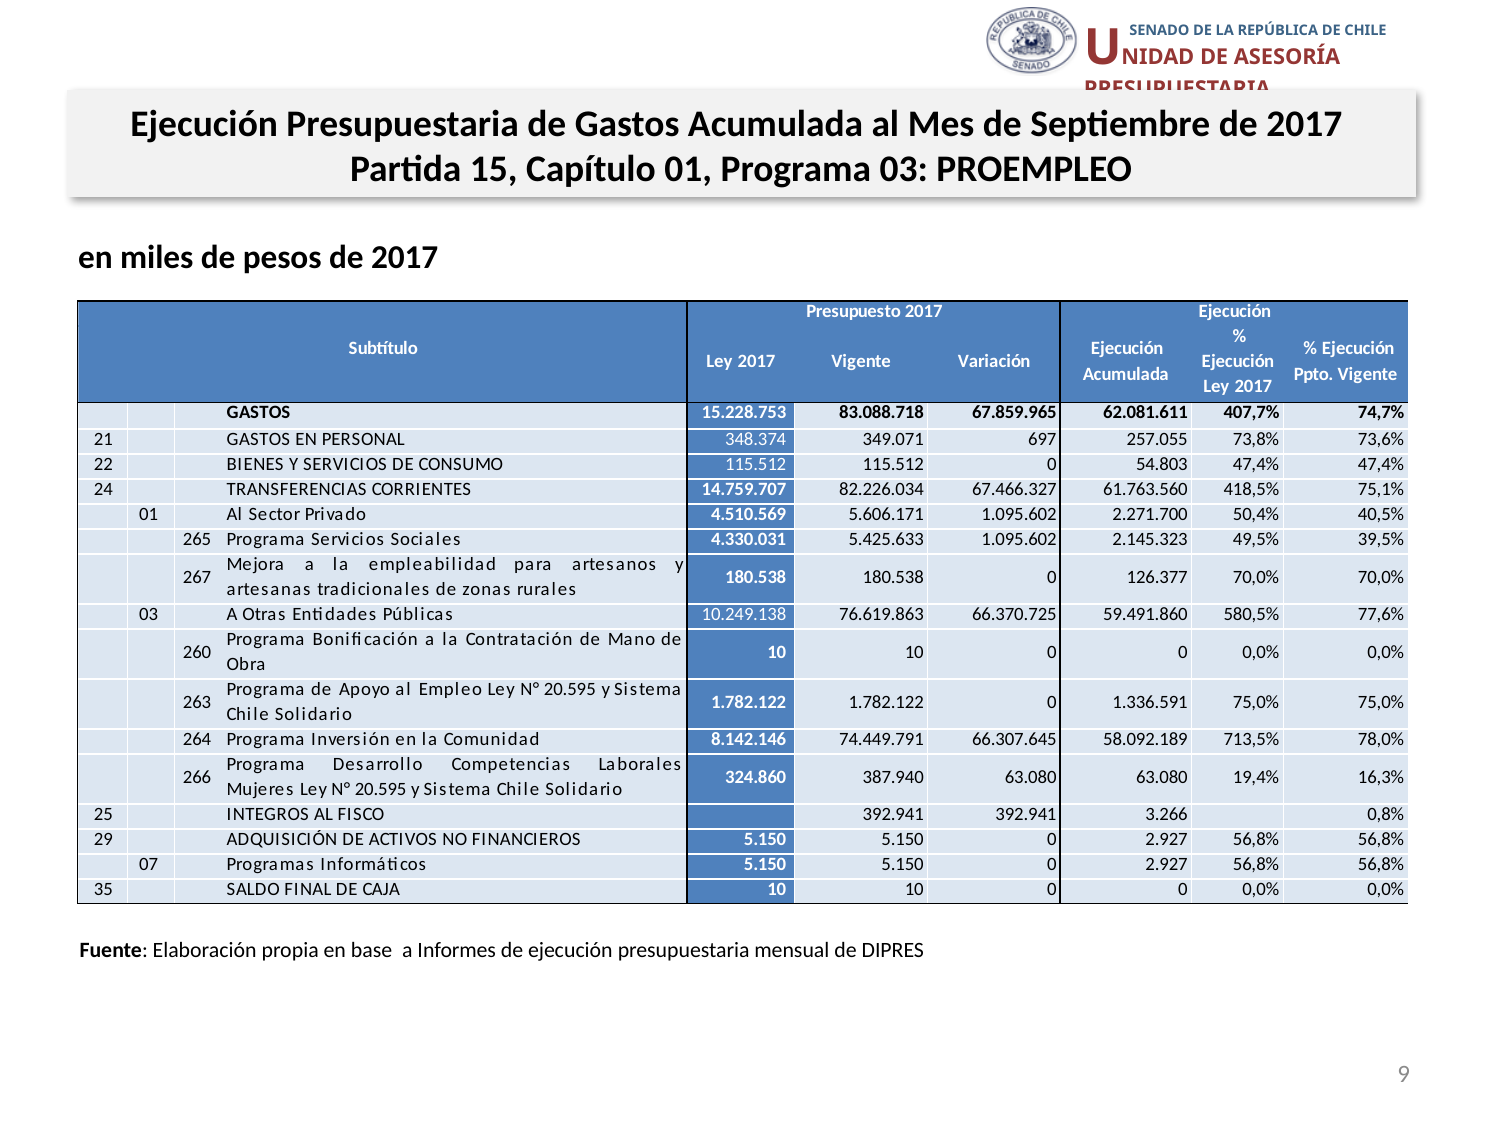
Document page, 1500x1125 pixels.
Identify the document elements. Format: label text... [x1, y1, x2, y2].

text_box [76, 300, 1410, 906]
slide_number 9 [1074, 1042, 1425, 1103]
picture [986, 7, 1079, 76]
footer Fuente: Elaboración propia en base a Informes de ejecución presupuestaria mensual de DIPRES [64, 927, 1444, 988]
text_box en miles de pesos de 2017 [63, 227, 1414, 303]
text_box Ejecución Presupuestaria de Gastos Acumulada al Mes de Septiembre de 2017 Partida 15, Capítulo 01, Programa 03: PROEMPLEO [67, 90, 1415, 197]
